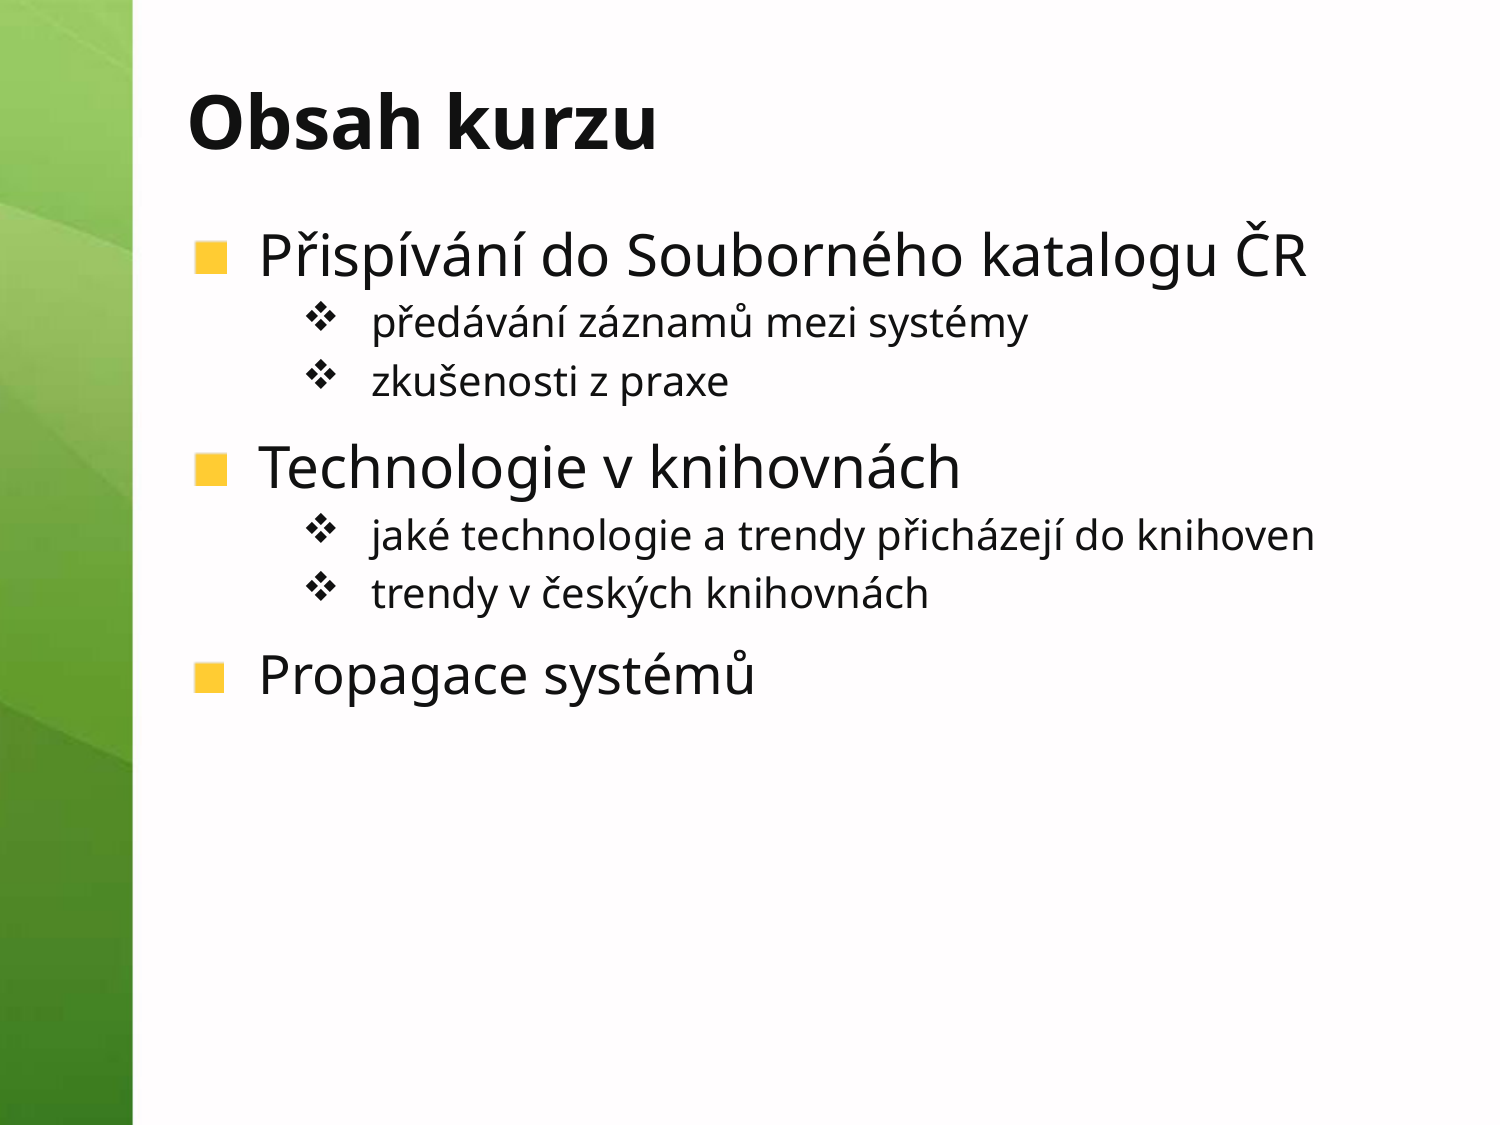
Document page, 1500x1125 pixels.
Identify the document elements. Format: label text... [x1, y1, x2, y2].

title Obsah kurzu [171, 77, 1447, 161]
list Přispívání do Souborného katalogu ČR předávání záznamů mezi systémy zkušenosti z praxe Technologie v knihovnách jaké technologie a trendy přicházejí do knihoven trendy v českých knihovnách Propagace systémů [171, 196, 1447, 1094]
picture [0, 0, 1500, 1125]
